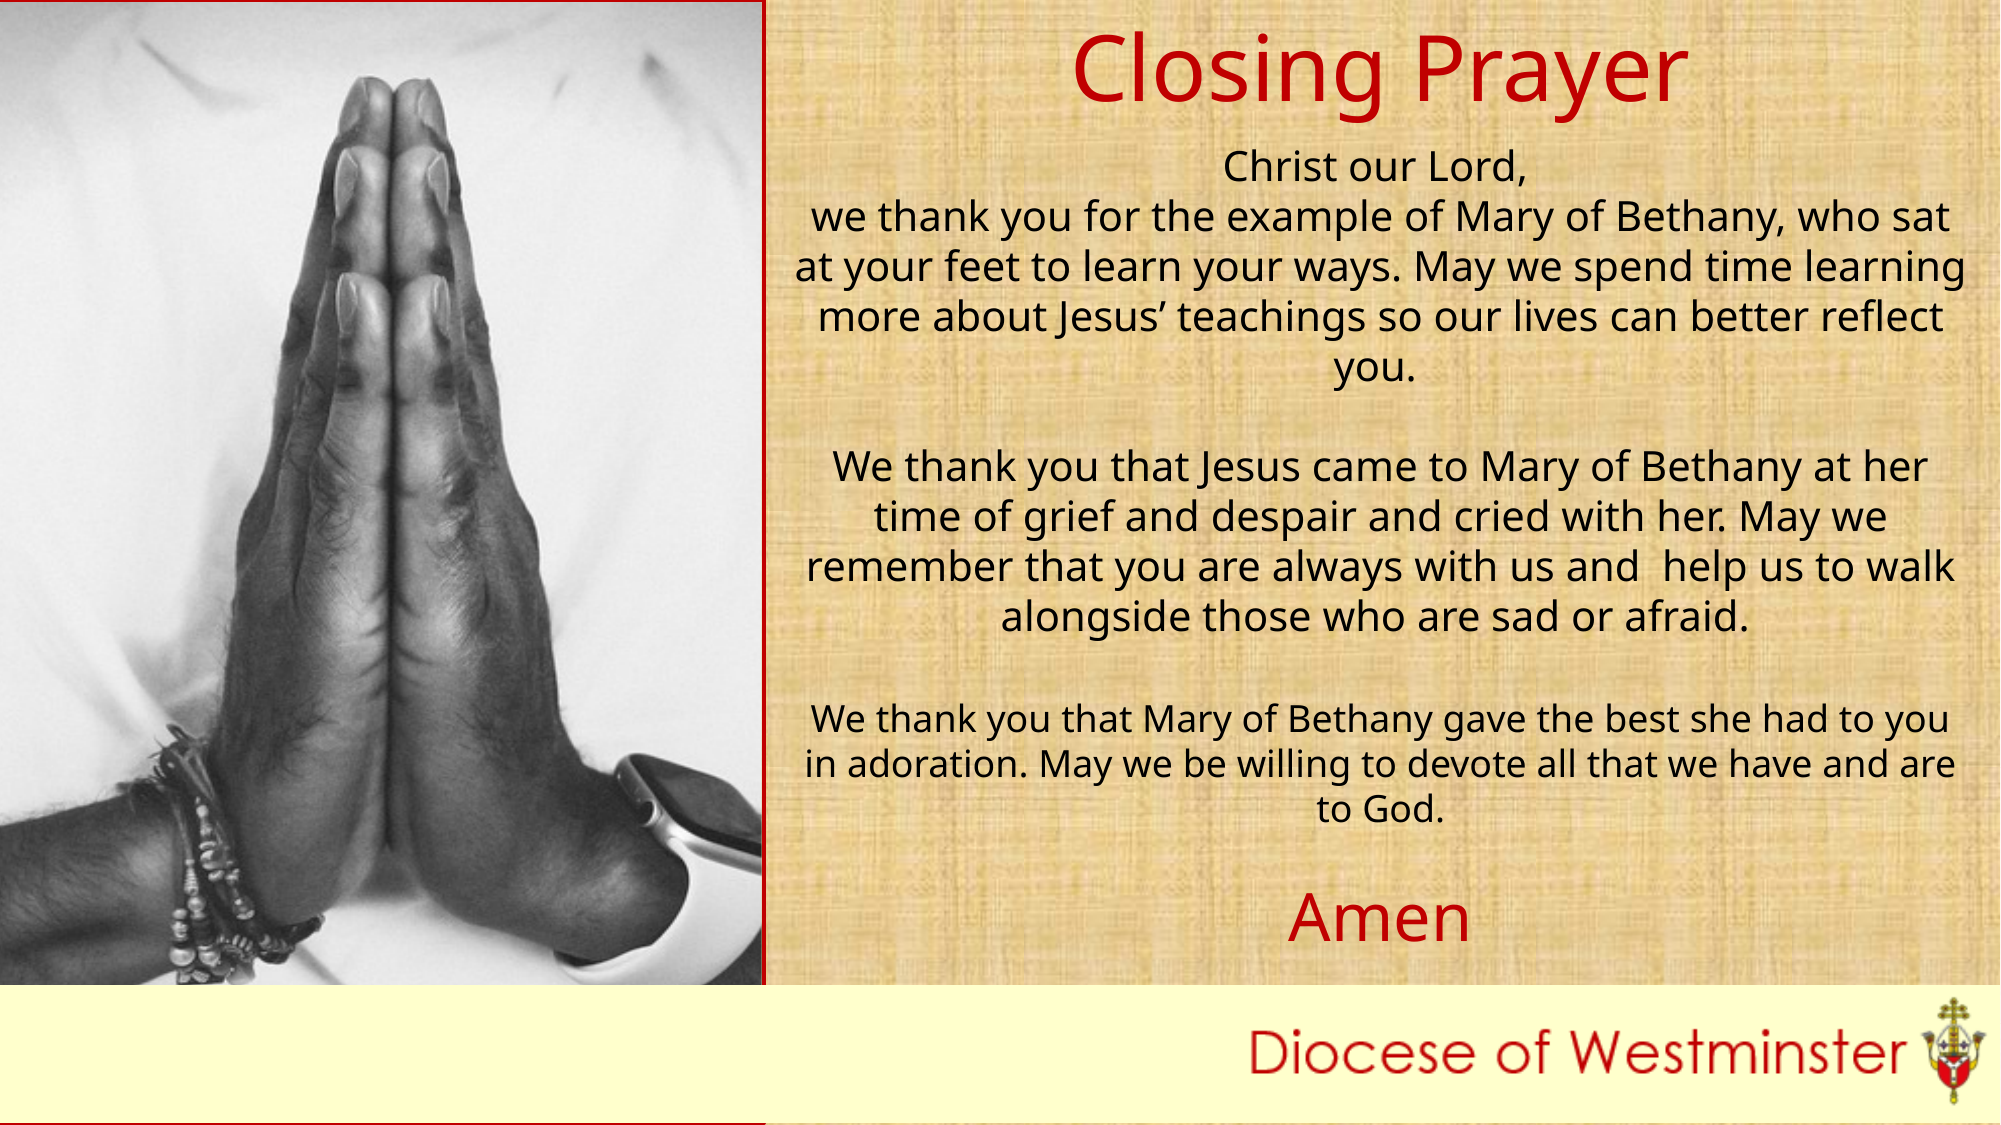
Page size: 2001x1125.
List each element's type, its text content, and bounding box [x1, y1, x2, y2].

picture [0, 0, 2001, 1125]
text_box Closing Prayer Christ our Lord, we thank you for the example of Mary of Bethany, who sat at your feet to learn your ways. May we spend time learning more about Jesus’ teachings so our lives can better reflect you. We thank you that Jesus came to Mary of Bethany at her time of grief and despair and cried with her. May we remember that you are always with us and help us to walk alongside those who are sad or afraid. We thank you that Mary of Bethany gave the best she had to you in adoration. May we be willing to devote all that we have and are to God. Amen [779, 2, 1983, 963]
